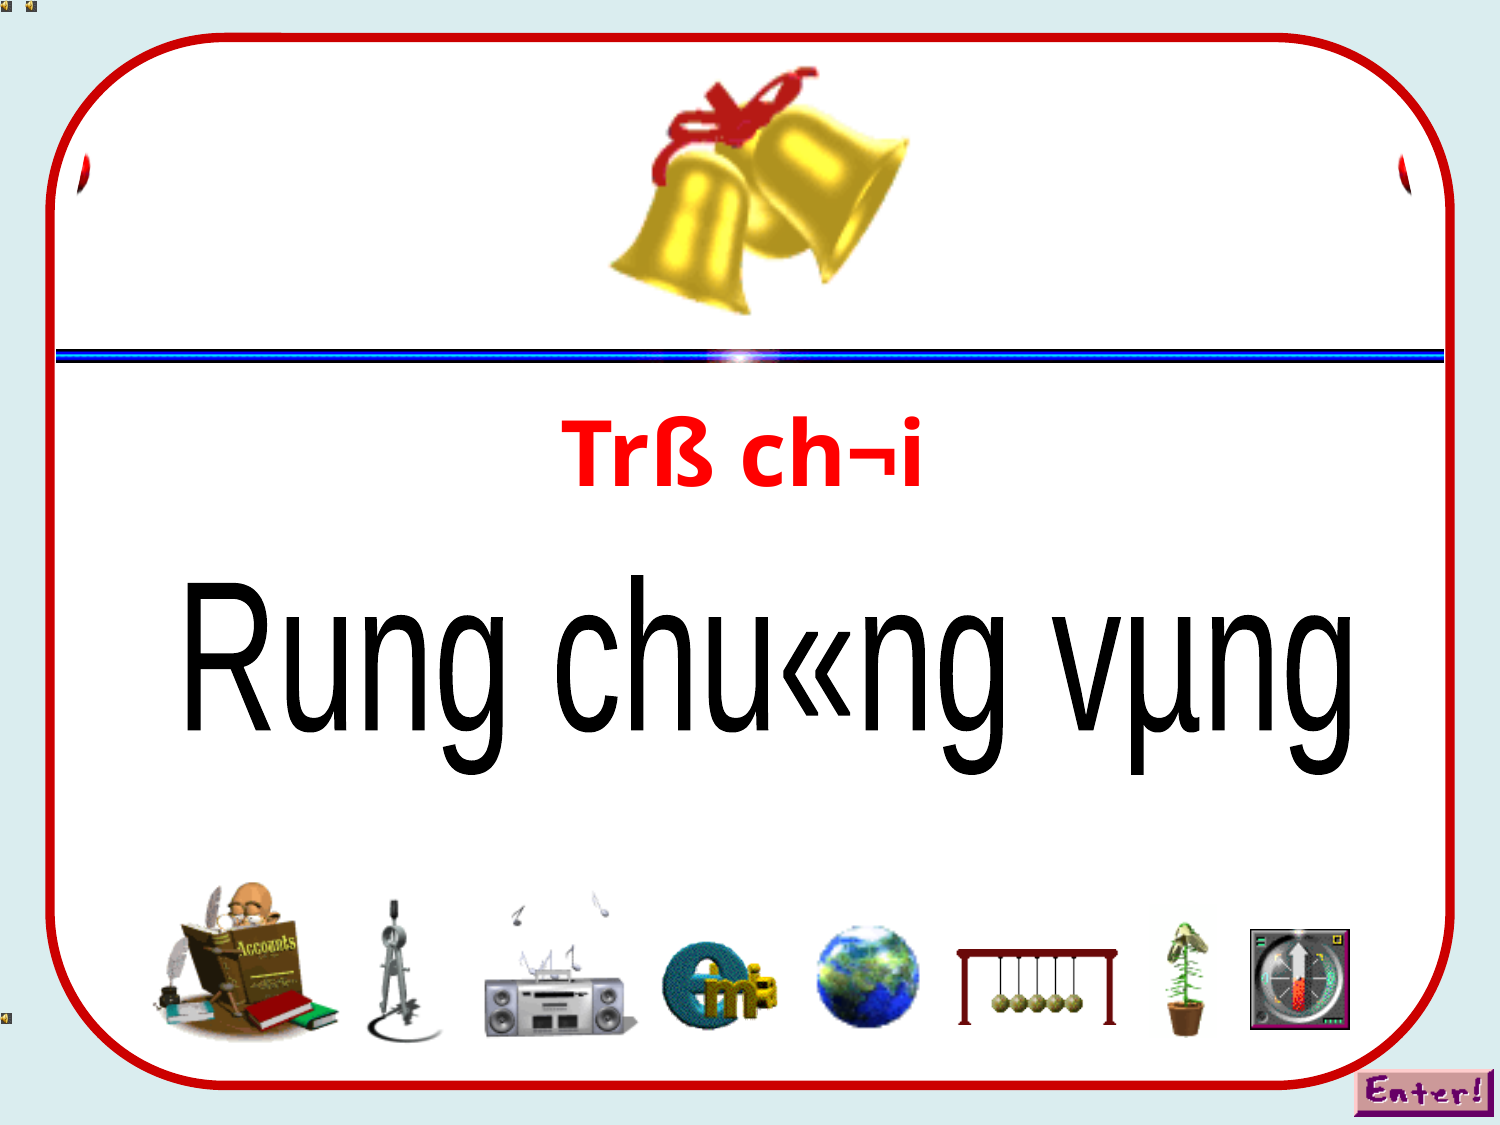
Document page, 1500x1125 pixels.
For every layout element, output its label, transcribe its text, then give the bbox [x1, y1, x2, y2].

picture [0, 0, 13, 13]
picture [24, 0, 38, 13]
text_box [56, 49, 1444, 363]
text_box Trß ch¬i [174, 387, 1313, 513]
text_box [49, 166, 1451, 1086]
text_box [162, 37, 1338, 49]
picture [0, 1012, 13, 1025]
picture [1354, 1069, 1494, 1117]
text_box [145, 881, 1350, 1050]
